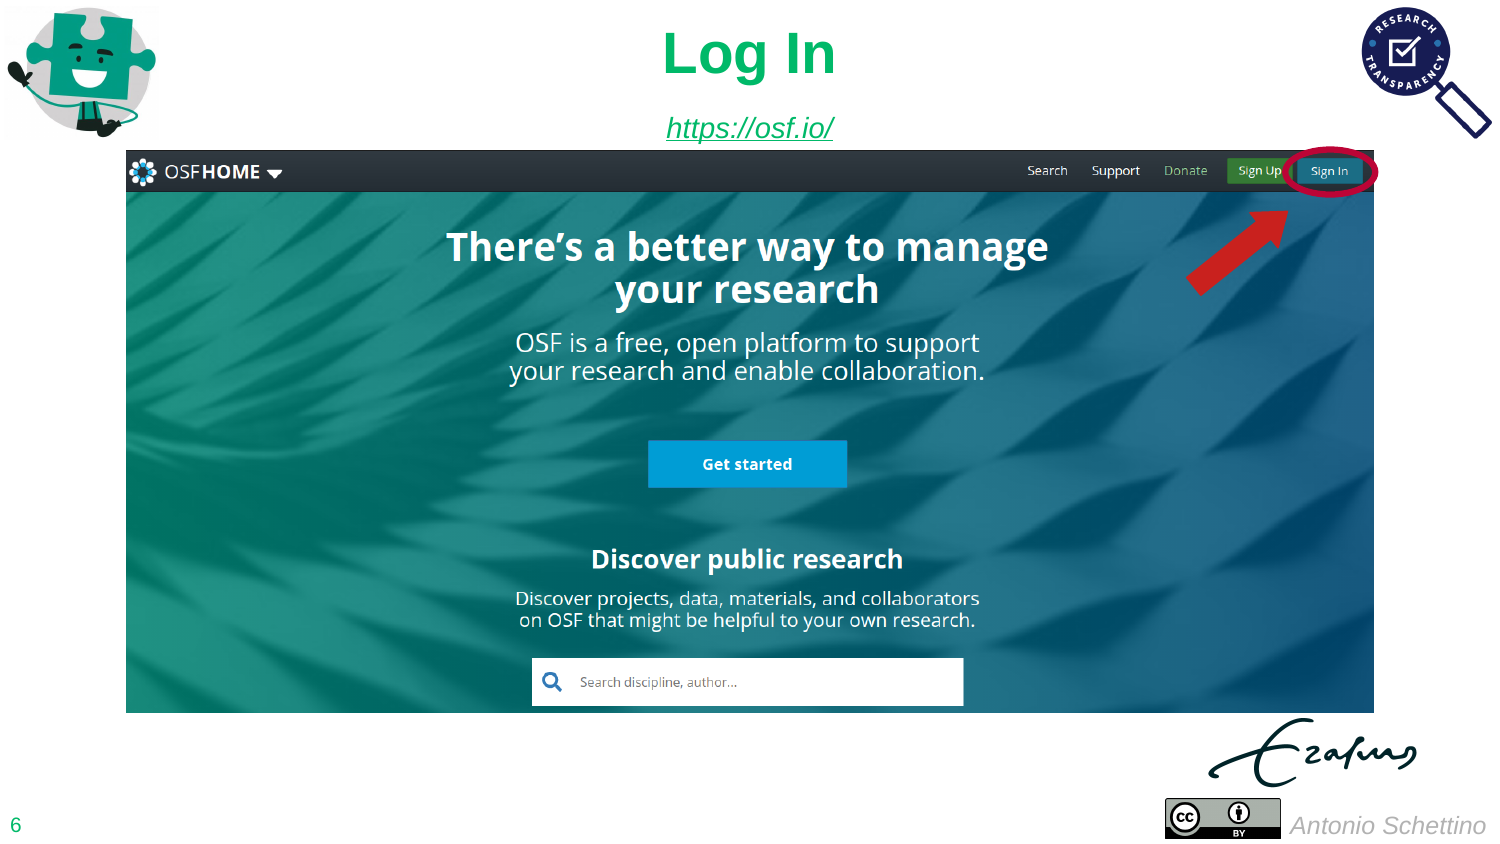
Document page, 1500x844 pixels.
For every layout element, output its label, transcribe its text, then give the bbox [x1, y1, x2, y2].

picture [4, 6, 159, 140]
text_box Log In [55, 5, 1445, 75]
picture [126, 150, 1434, 839]
picture [1359, 6, 1495, 140]
text_box https://osf.io/ [438, 102, 1062, 149]
